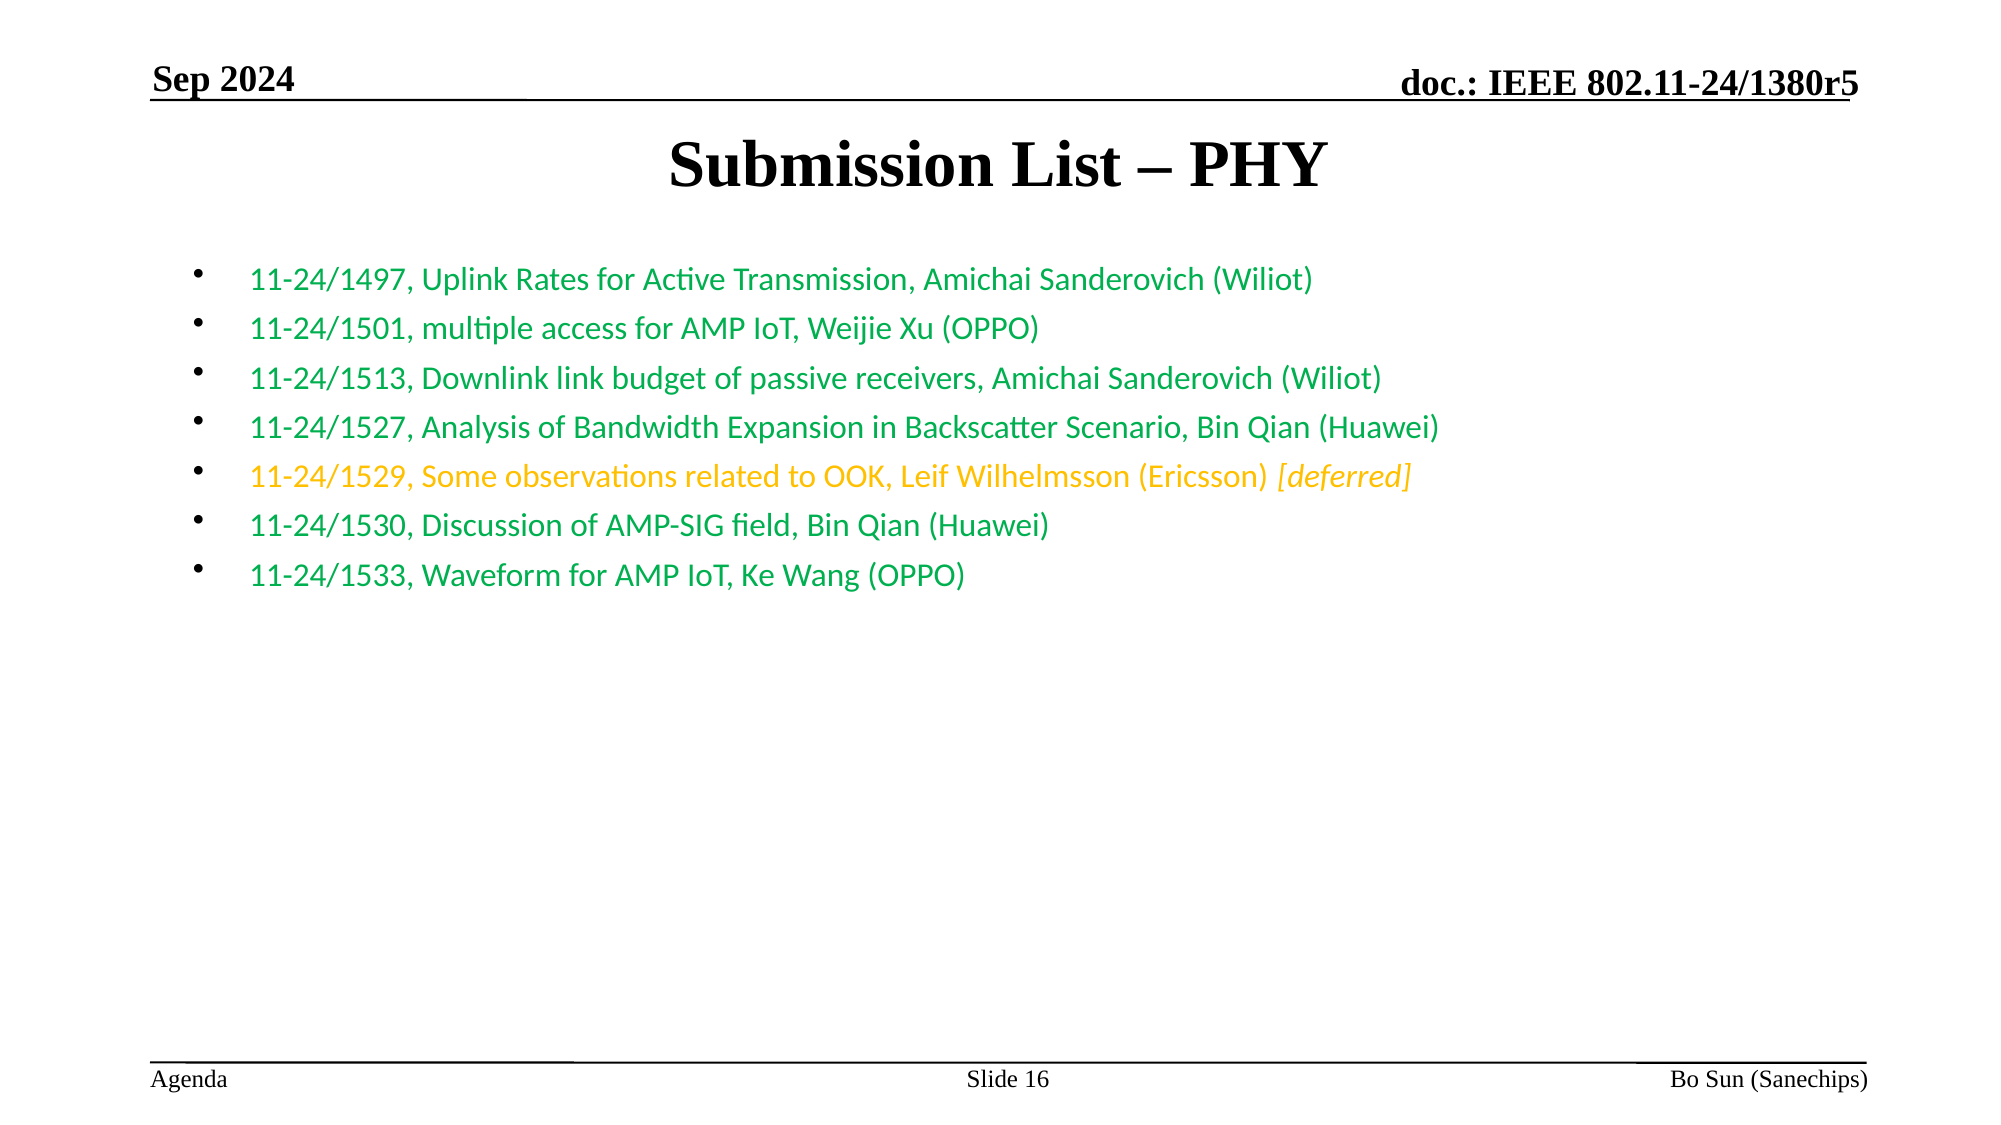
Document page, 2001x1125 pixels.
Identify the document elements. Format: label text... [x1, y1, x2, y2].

slide_number Slide 16 [949, 1061, 1067, 1123]
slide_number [152, 54, 563, 100]
footer Bo Sun (Sanechips) [1171, 1061, 1869, 1093]
text_box 11-24/1497, Uplink Rates for Active Transmission, Amichai Sanderovich (Wiliot) 11-24/1501, multiple access for AMP IoT, Weijie Xu (OPPO) 11-24/1513, Downlink link budget of passive receivers, Amichai Sanderovich (Wiliot) 11-24/1527, Analysis of Bandwidth Expansion in Backscatter Scenario, Bin Qian (Huawei) 11-24/1529, Some observations related to OOK, Leif Wilhelmsson (Ericsson) [deferred] 11-24/1530, Discussion of AMP-SIG field, Bin Qian (Huawei) 11-24/1533, Waveform for AMP IoT, Ke Wang (OPPO) [152, 249, 1828, 1000]
text_box Submission List – PHY [149, 112, 1850, 288]
